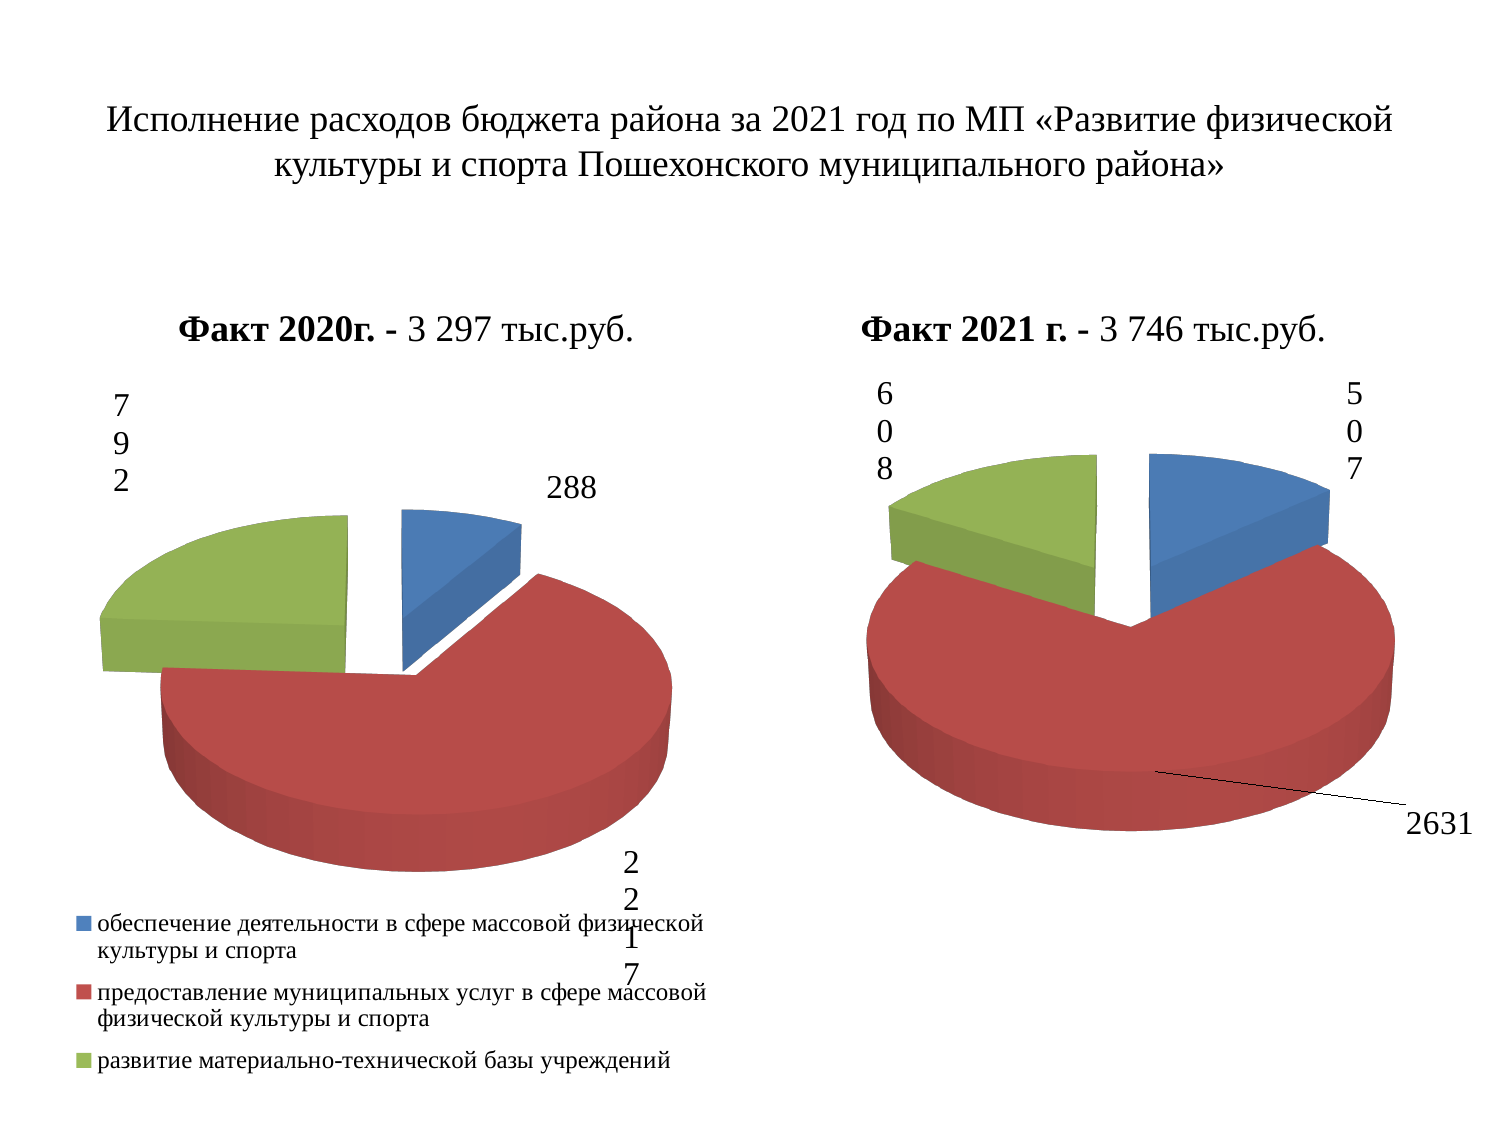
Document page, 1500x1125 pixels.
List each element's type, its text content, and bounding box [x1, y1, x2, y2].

chart [23, 351, 1500, 1102]
title Исполнение расходов бюджета района за 2021 год по МП «Развитие физической культуры и спорта Пошехонского муниципального района» [74, 44, 1426, 233]
list Факт 2020г. - 3 297 тыс.руб. [74, 251, 738, 349]
list Факт 2021 г. - 3 746 тыс.руб. [761, 251, 1426, 357]
